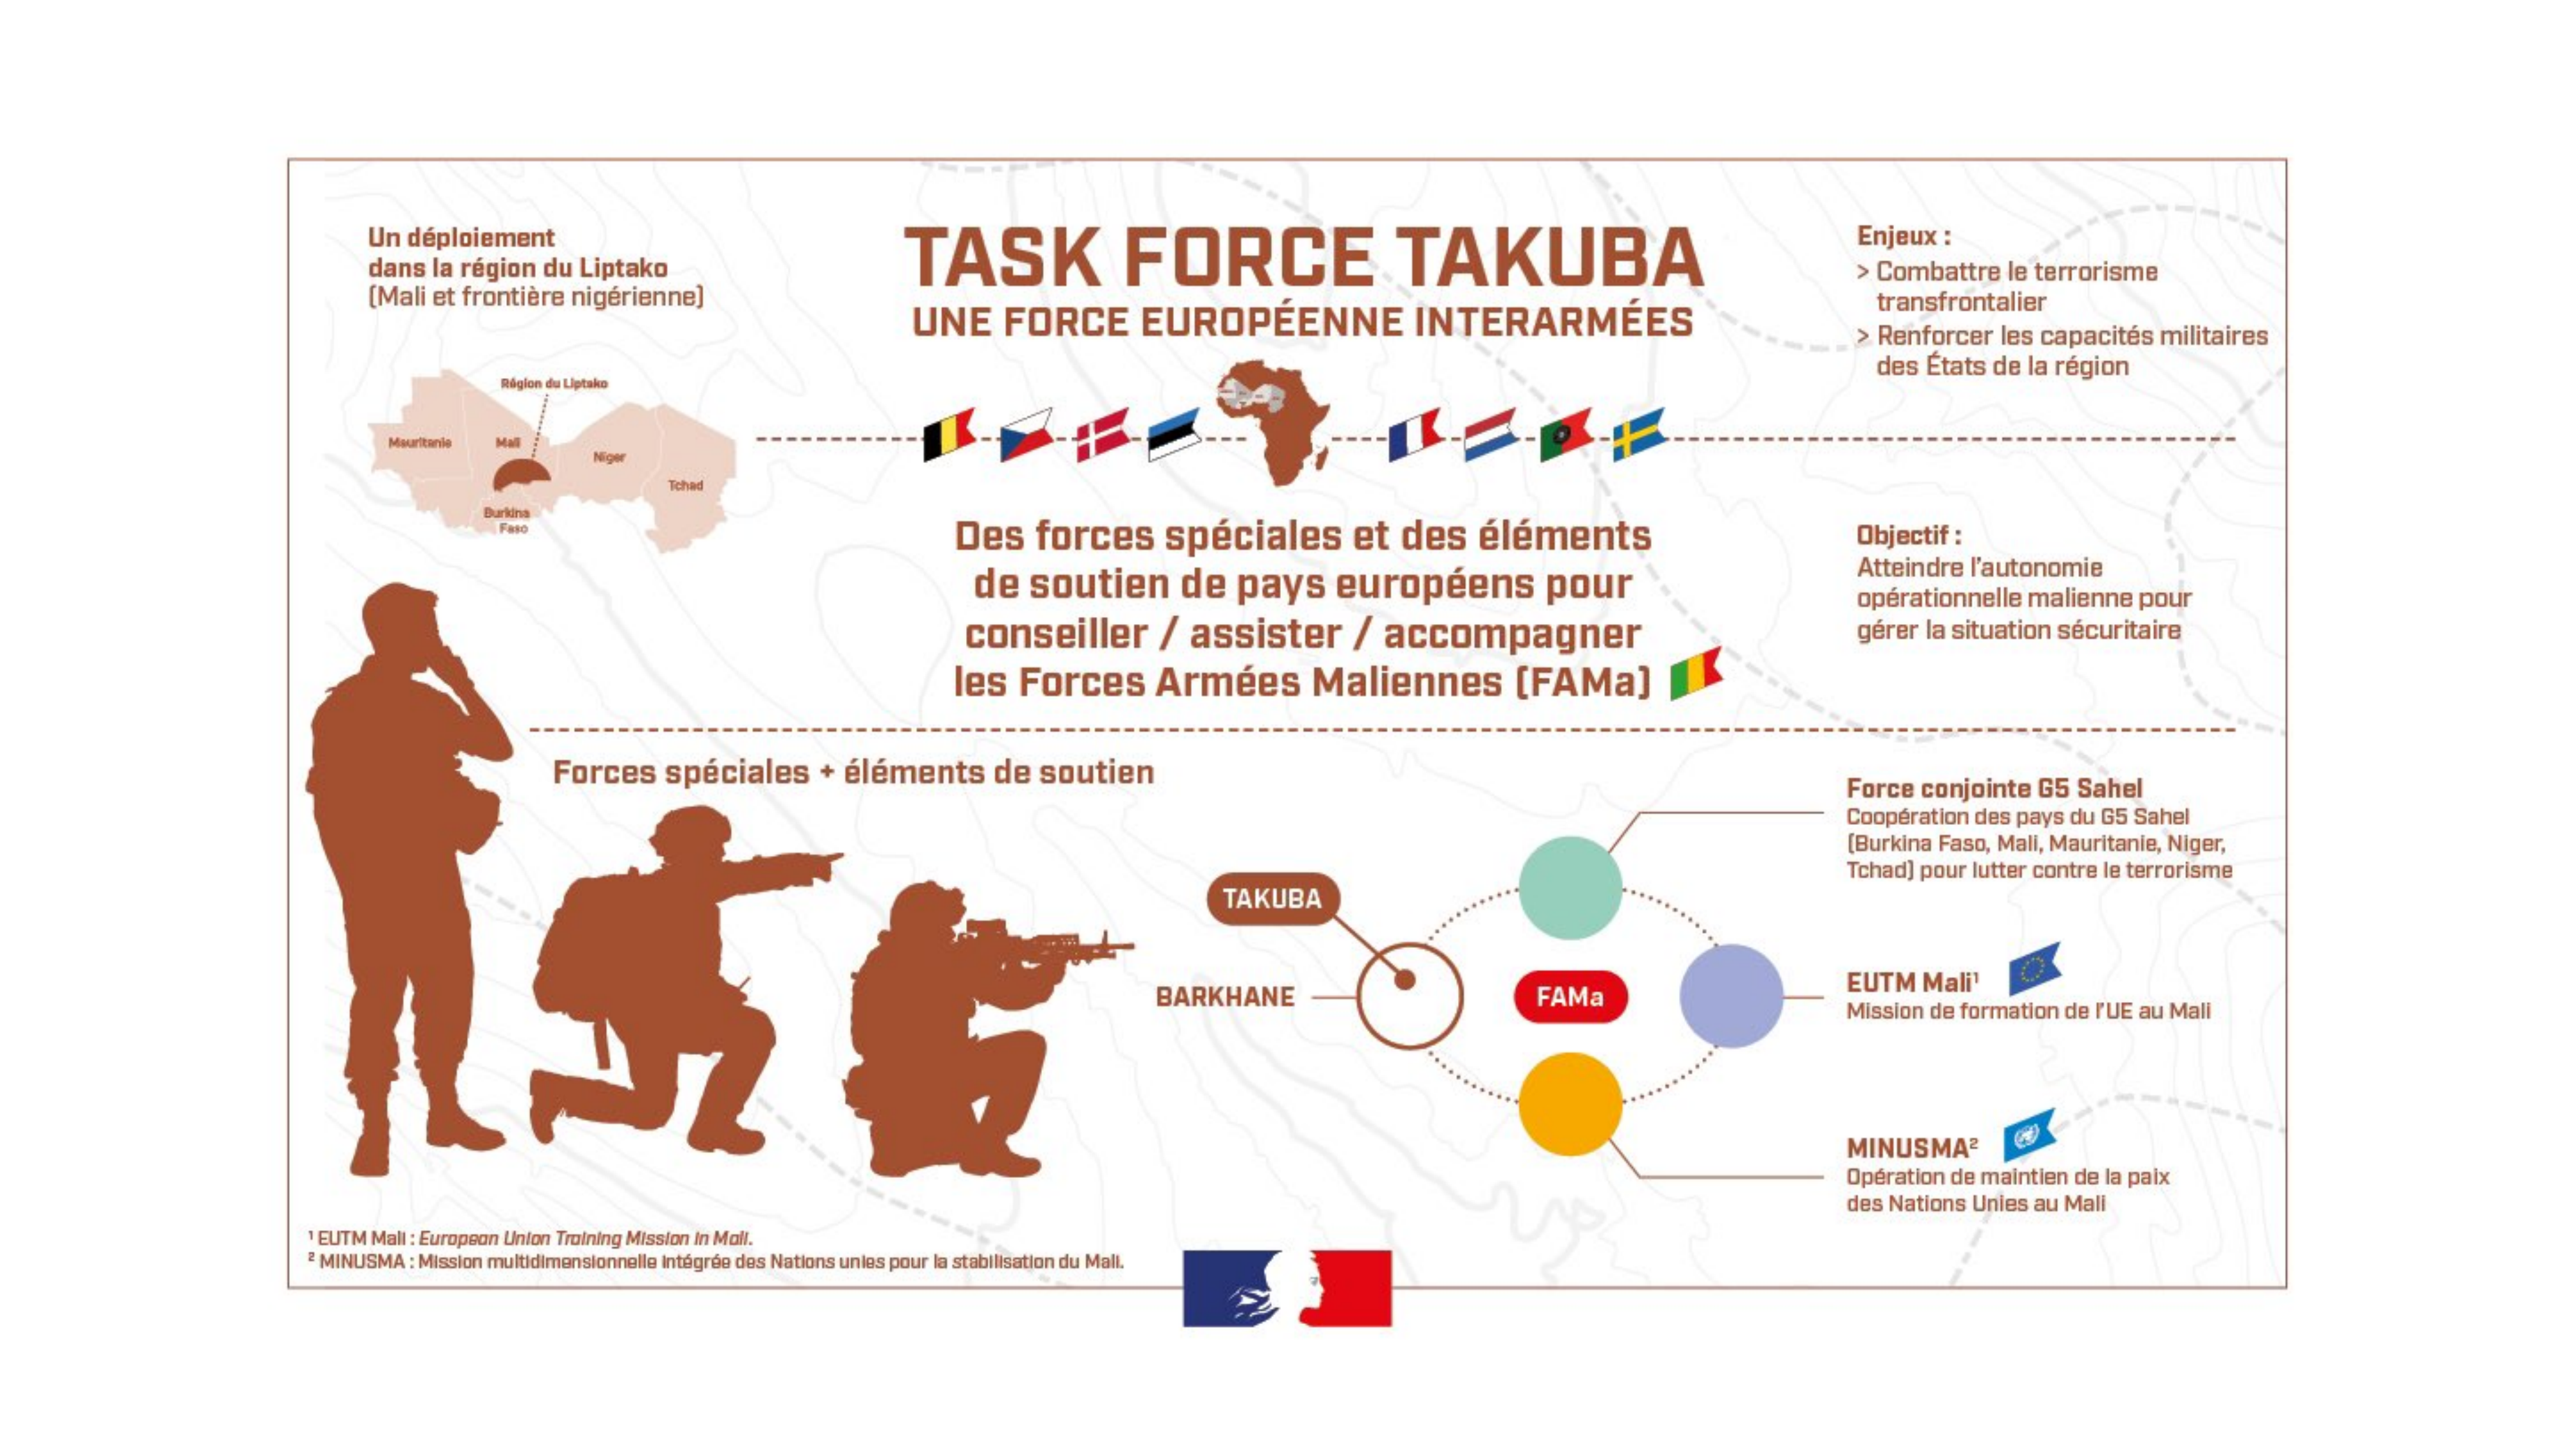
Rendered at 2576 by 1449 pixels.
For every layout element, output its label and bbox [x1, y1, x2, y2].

picture [183, 55, 2393, 1394]
